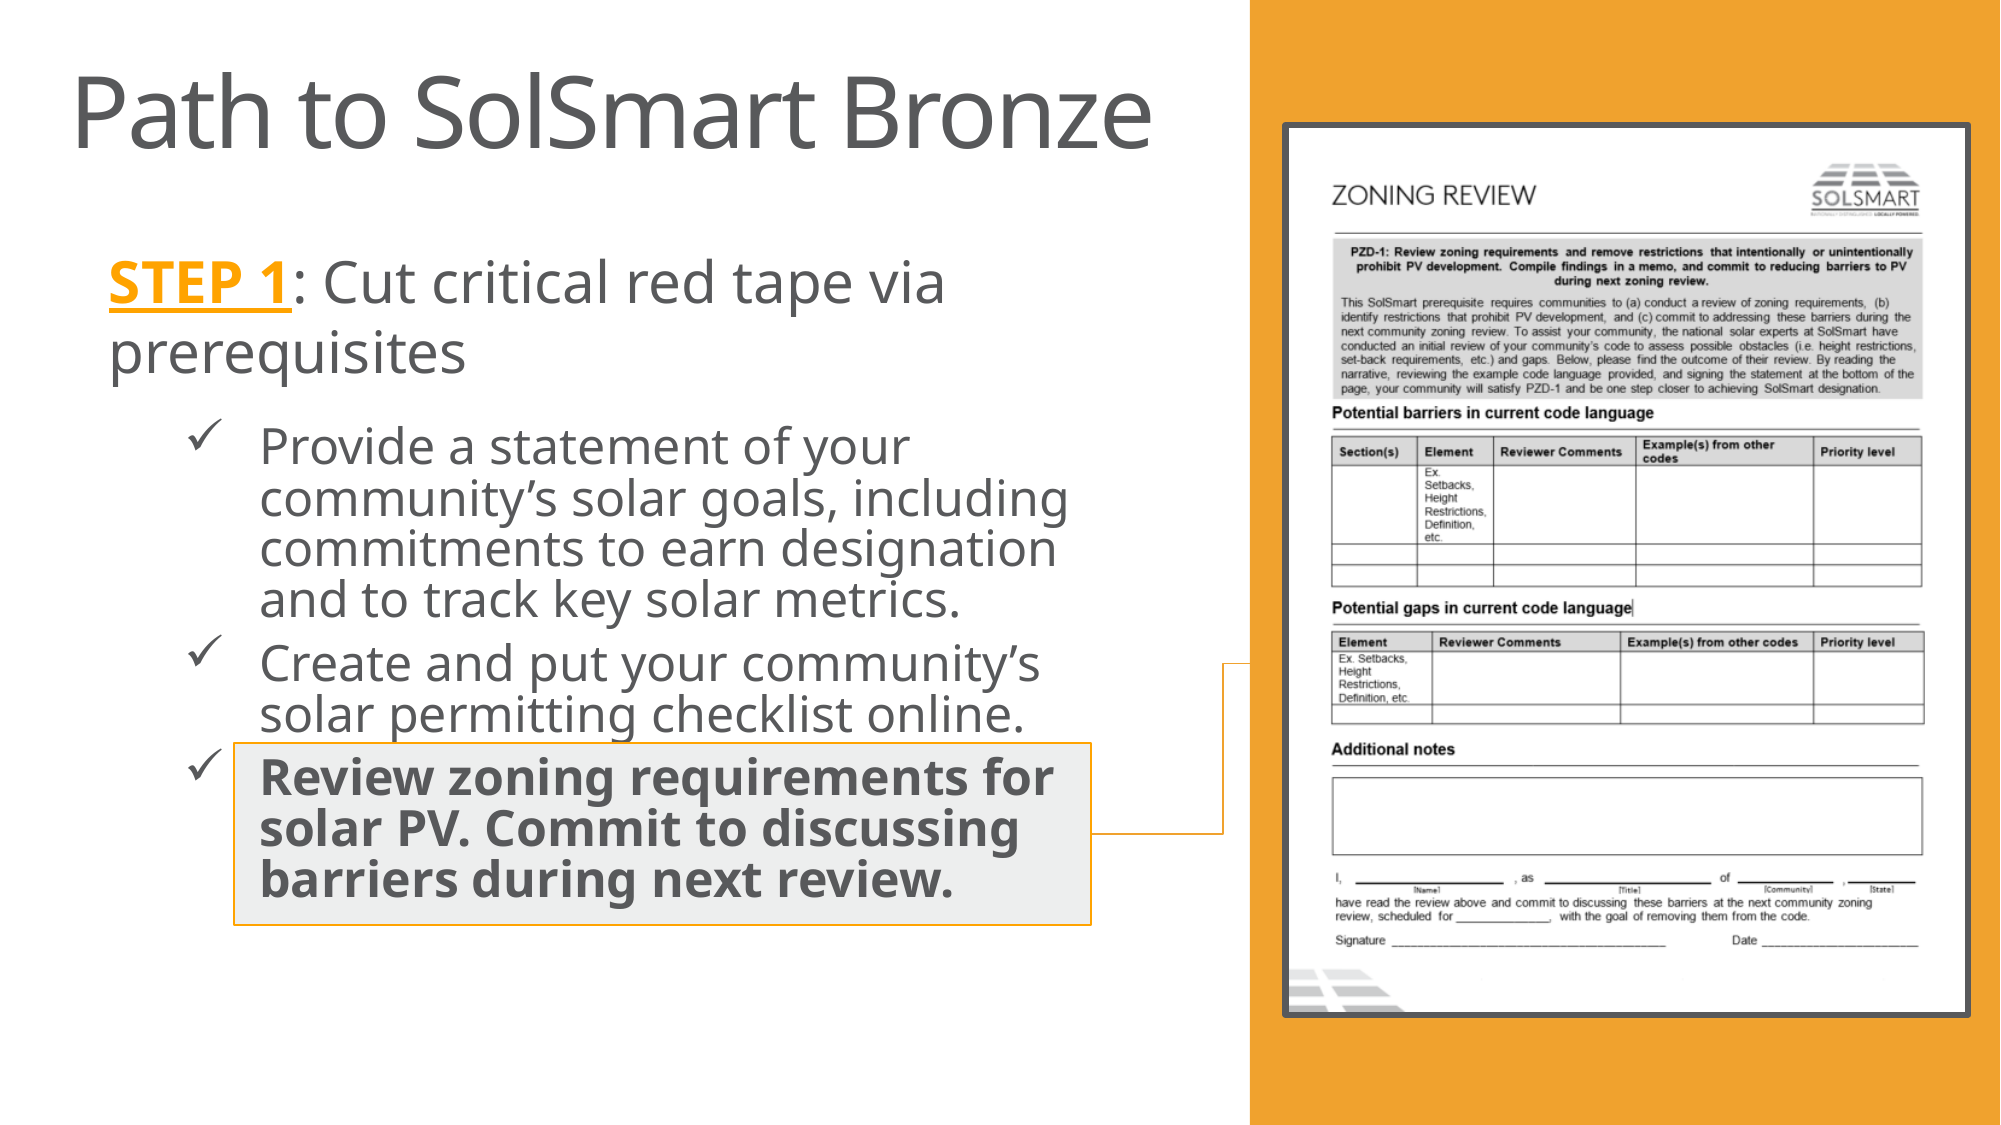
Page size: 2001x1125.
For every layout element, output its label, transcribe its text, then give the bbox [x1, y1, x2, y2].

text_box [1090, 663, 1288, 835]
list Provide a statement of your community’s solar goals, including commitments to earn designation and to track key solar metrics. Create and put your community’s solar permitting checklist online. Review zoning requirements for solar PV. Commit to discussing barriers during next review. [94, 416, 1095, 976]
text_box Path to SolSmart Bronze [54, 142, 1251, 175]
picture [1288, 127, 1966, 1012]
text_box [233, 742, 1092, 926]
text_box STEP 1: Cut critical red tape via prerequisites [94, 238, 1091, 393]
